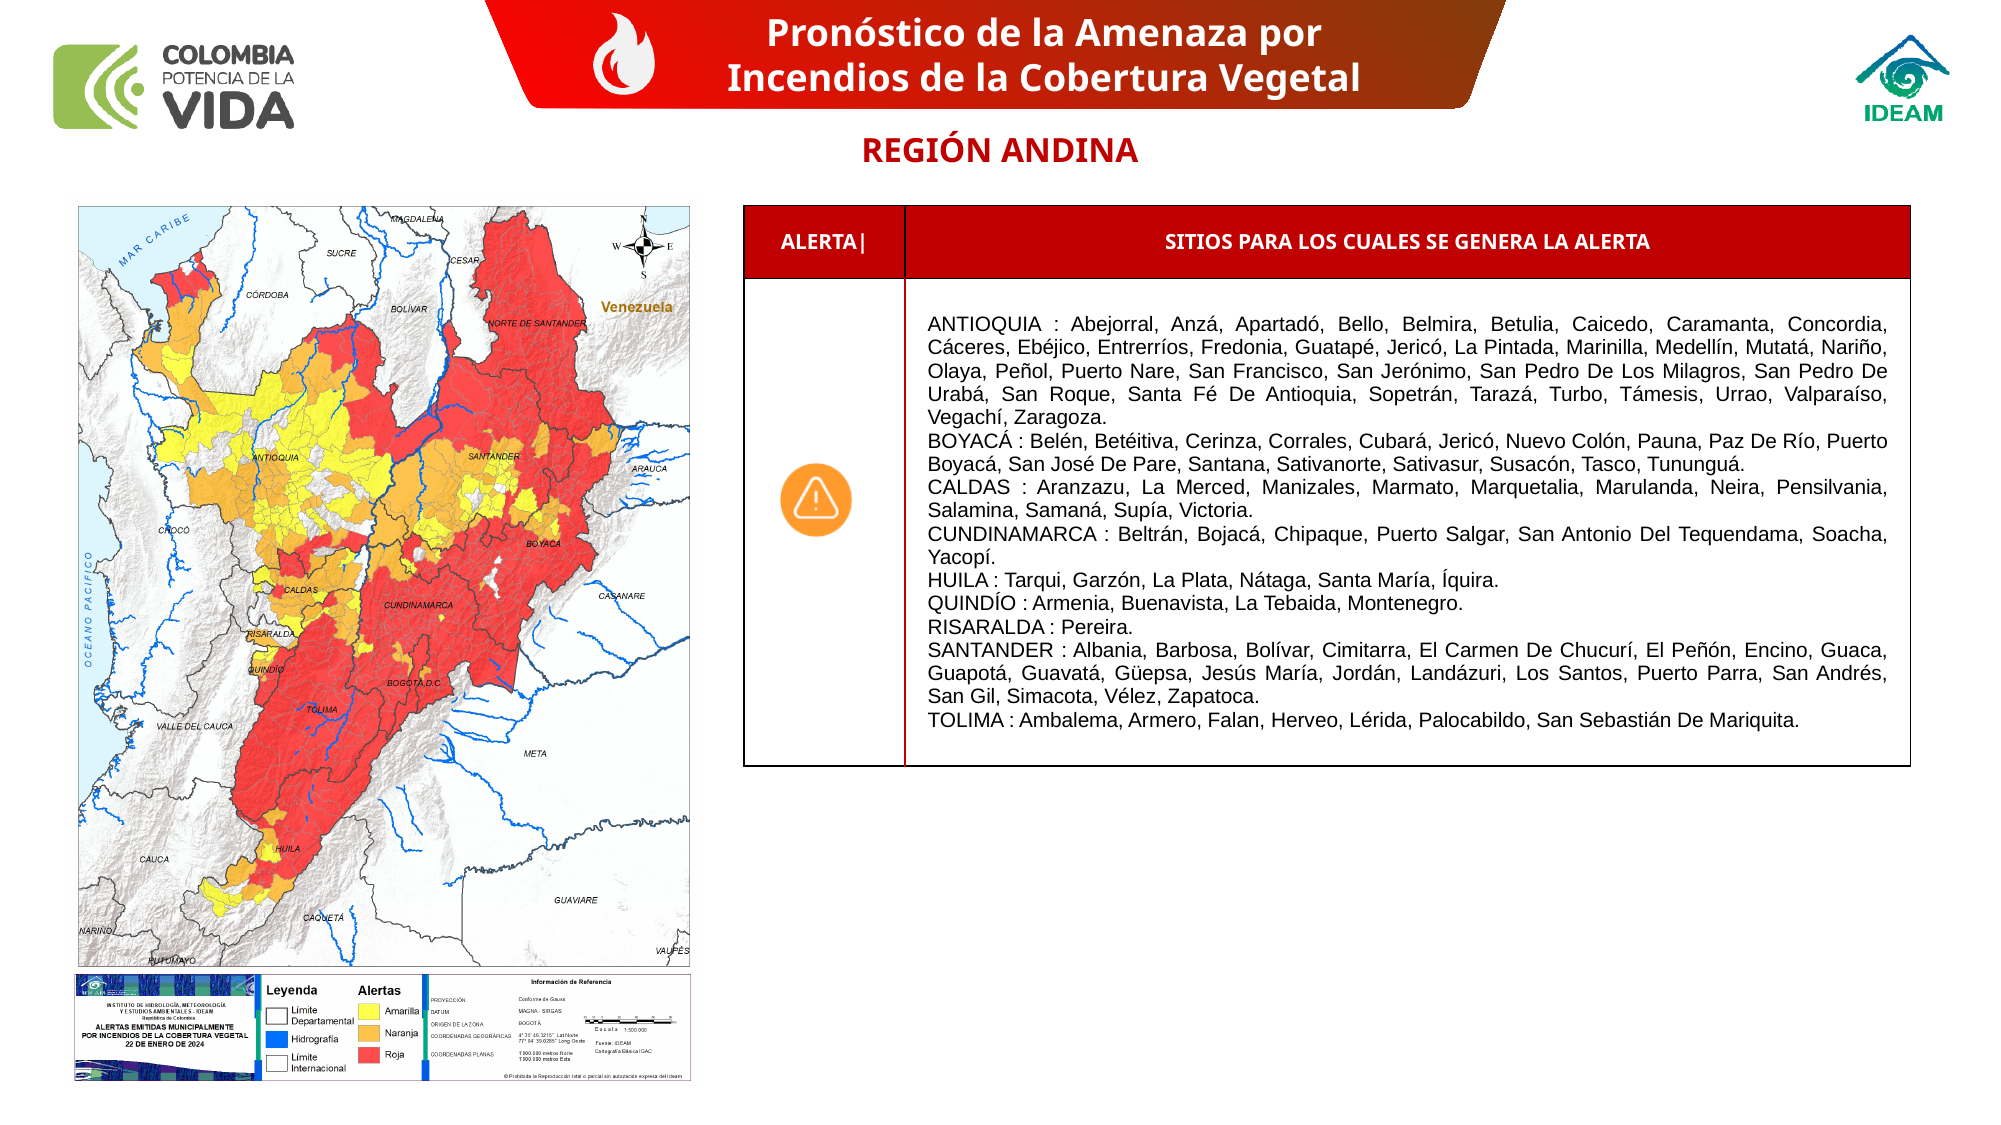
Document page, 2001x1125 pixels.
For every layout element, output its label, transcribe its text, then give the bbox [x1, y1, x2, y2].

picture [593, 12, 655, 95]
table_cell [745, 279, 904, 765]
table_header SITIOS PARA LOS CUALES SE GENERA LA ALERTA [906, 206, 1910, 278]
table_cell ANTIOQUIA : Abejorral, Anzá, Apartadó, Bello, Belmira, Betulia, Caicedo, Caramanta, Concordia, Cáceres, Ebéjico, Entrerríos, Fredonia, Guatapé, Jericó, La Pintada, Marinilla, Medellín, Mutatá, Nariño, Olaya, Peñol, Puerto Nare, San Francisco, San Jerónimo, San Pedro De Los Milagros, San Pedro De Urabá, San Roque, Santa Fé De Antioquia, Sopetrán, Tarazá, Turbo, Támesis, Urrao, Valparaíso, Vegachí, Zaragoza. BOYACÁ : Belén, Betéitiva, Cerinza, Corrales, Cubará, Jericó, Nuevo Colón, Pauna, Paz De Río, Puerto Boyacá, San José De Pare, Santana, Sativanorte, Sativasur, Susacón, Tasco, Tununguá. CALDAS : Aranzazu, La Merced, Manizales, Marmato, Marquetalia, Marulanda, Neira, Pensilvania, Salamina, Samaná, Supía, Victoria. CUNDINAMARCA : Beltrán, Bojacá, Chipaque, Puerto Salgar, San Antonio Del Tequendama, Soacha, Yacopí. HUILA : Tarqui, Garzón, La Plata, Nátaga, Santa María, Íquira. QUINDÍO : Armenia, Buenavista, La Tebaida, Montenegro. RISARALDA : Pereira. SANTANDER : Albania, Barbosa, Bolívar, Cimitarra, El Carmen De Chucurí, El Peñón, Encino, Guaca, Guapotá, Guavatá, Güepsa, Jesús María, Jordán, Landázuri, Los Santos, Puerto Parra, San Andrés, San Gil, Simacota, Vélez, Zapatoca. TOLIMA : Ambalema, Armero, Falan, Herveo, Lérida, Palocabildo, San Sebastián De Mariquita. [906, 279, 1910, 765]
list REGIÓN ANDINA [613, 126, 1387, 188]
table_header ALERTA| [745, 206, 904, 278]
picture [0, 0, 2000, 1125]
